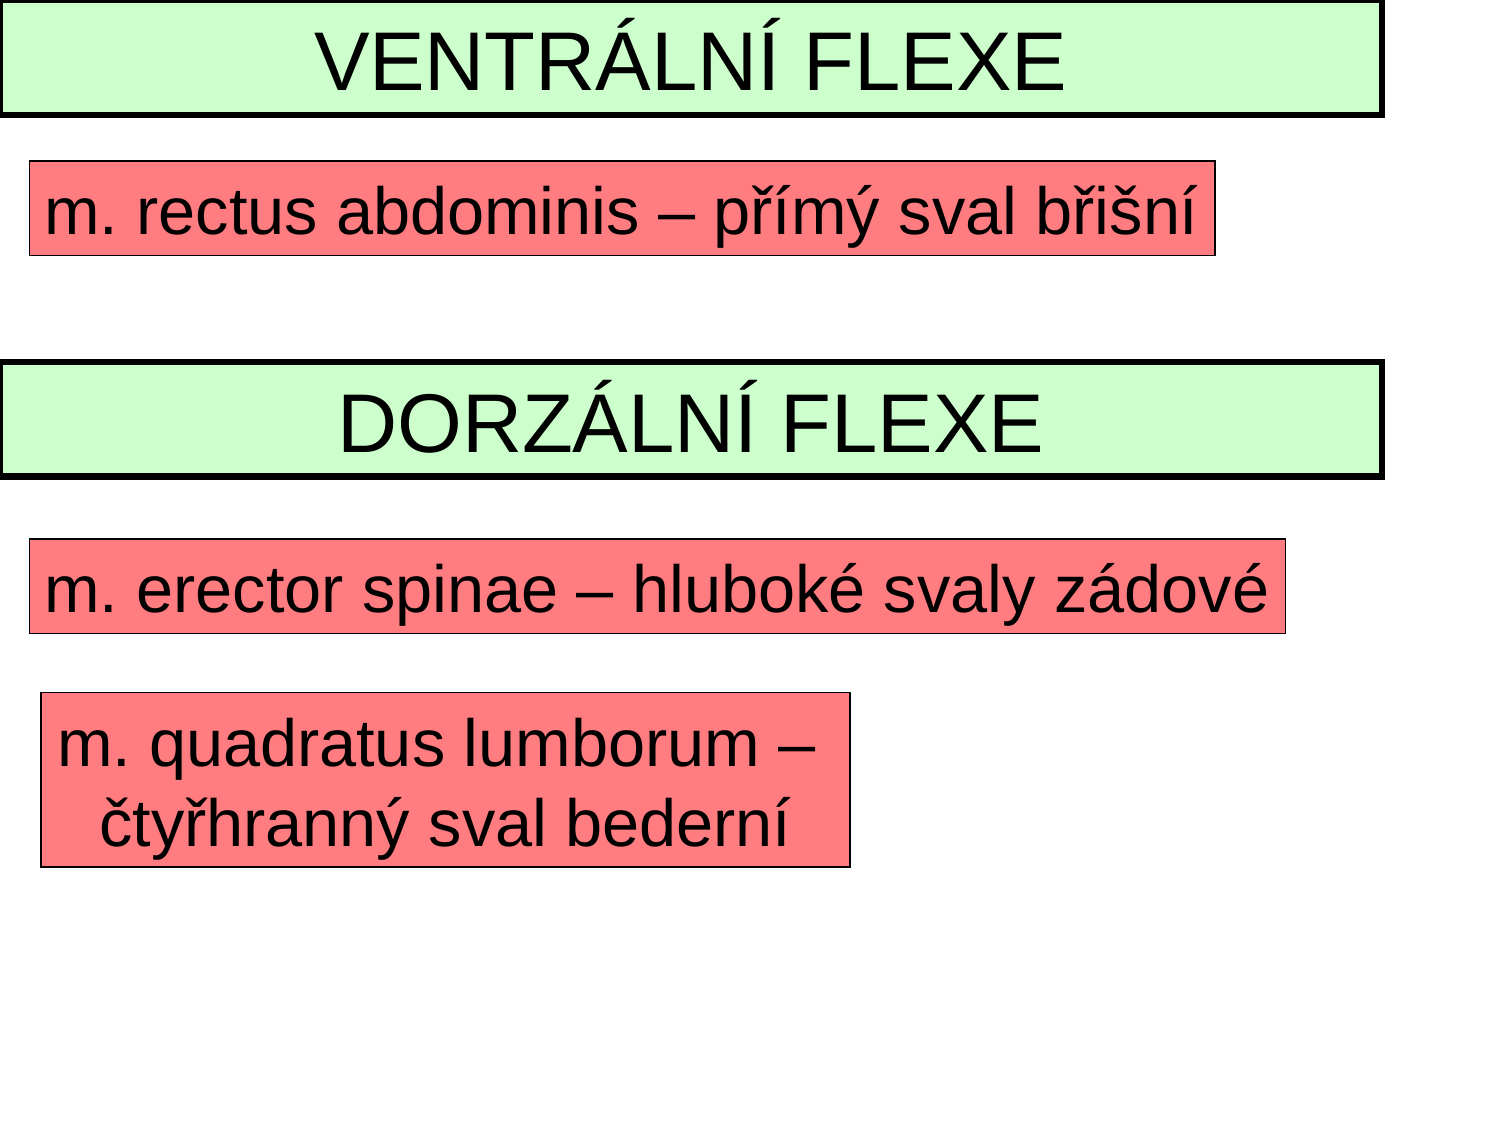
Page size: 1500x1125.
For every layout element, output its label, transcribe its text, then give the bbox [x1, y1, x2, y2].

text_box m. quadratus lumborum – čtyřhranný sval bederní [41, 692, 851, 867]
text_box m. erector spinae – hluboké svaly zádové [29, 538, 1286, 634]
text_box VENTRÁLNÍ FLEXE [0, 0, 1382, 115]
text_box DORZÁLNÍ FLEXE [0, 361, 1382, 477]
text_box m. rectus abdominis – přímý sval břišní [29, 160, 1216, 256]
